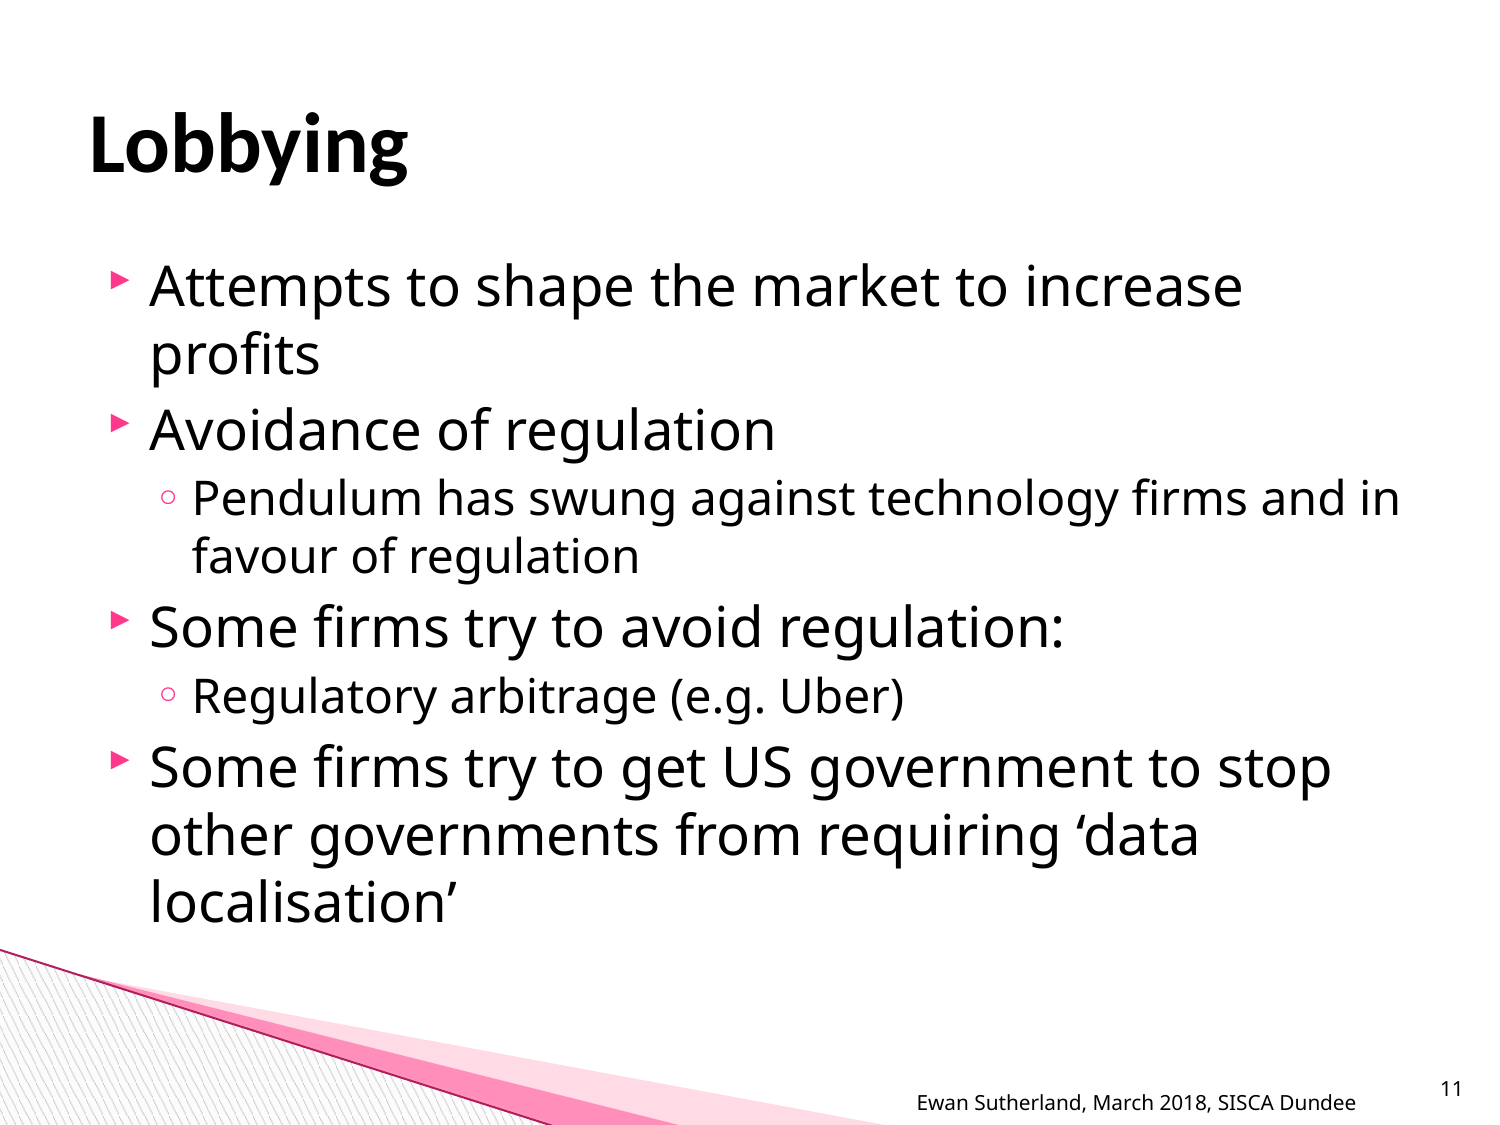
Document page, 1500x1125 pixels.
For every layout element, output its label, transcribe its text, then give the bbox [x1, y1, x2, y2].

title Lobbying [75, 45, 1425, 233]
slide_number 11 [1418, 1051, 1479, 1112]
list Attempts to shape the market to increase profits Avoidance of regulation Pendulum has swung against technology firms and in favour of regulation Some firms try to avoid regulation: Regulatory arbitrage (e.g. Uber) Some firms try to get US government to stop other governments from requiring ‘data localisation’ [75, 243, 1425, 986]
footer Ewan Sutherland, March 2018, SISCA Dundee [718, 1051, 1372, 1125]
